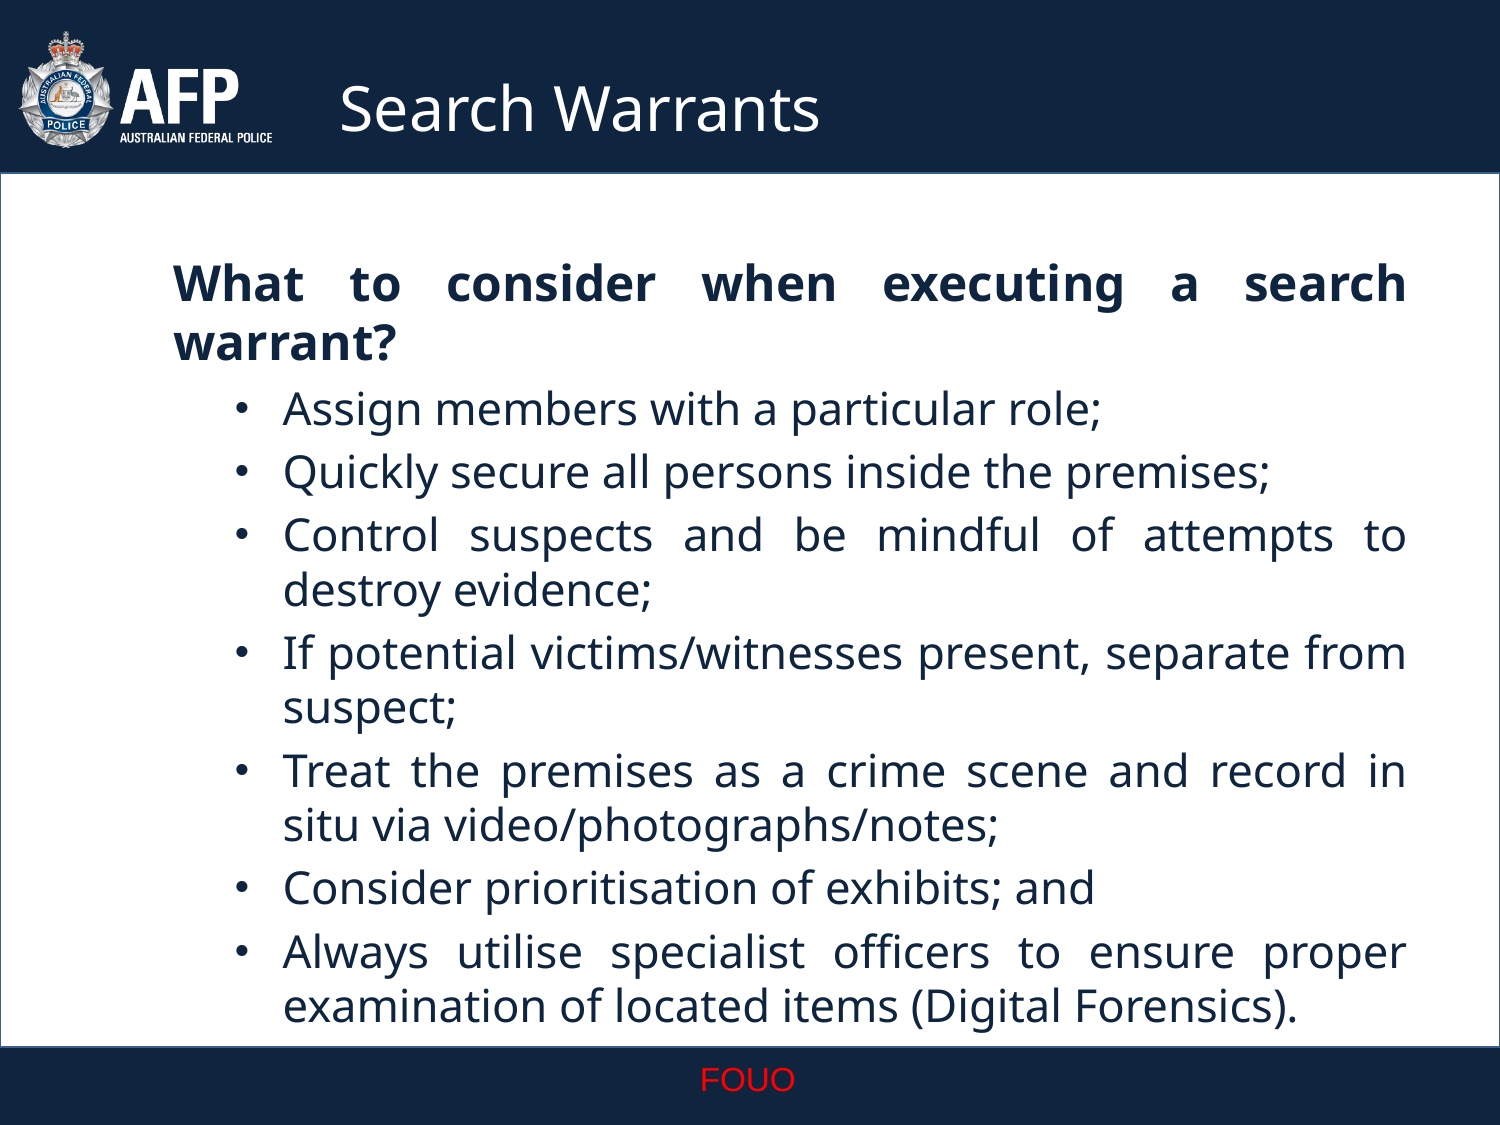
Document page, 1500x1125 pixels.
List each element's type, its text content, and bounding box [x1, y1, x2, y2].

picture [18, 31, 272, 148]
list What to consider when executing a search warrant? Assign members with a particular role; Quickly secure all persons inside the premises; Control suspects and be mindful of attempts to destroy evidence; If potential victims/witnesses present, separate from suspect; Treat the premises as a crime scene and record in situ via video/photographs/notes; Consider prioritisation of exhibits; and Always utilise specialist officers to ensure proper examination of located items (Digital Forensics). [147, 244, 1423, 1043]
title Search Warrants [324, 42, 1429, 152]
